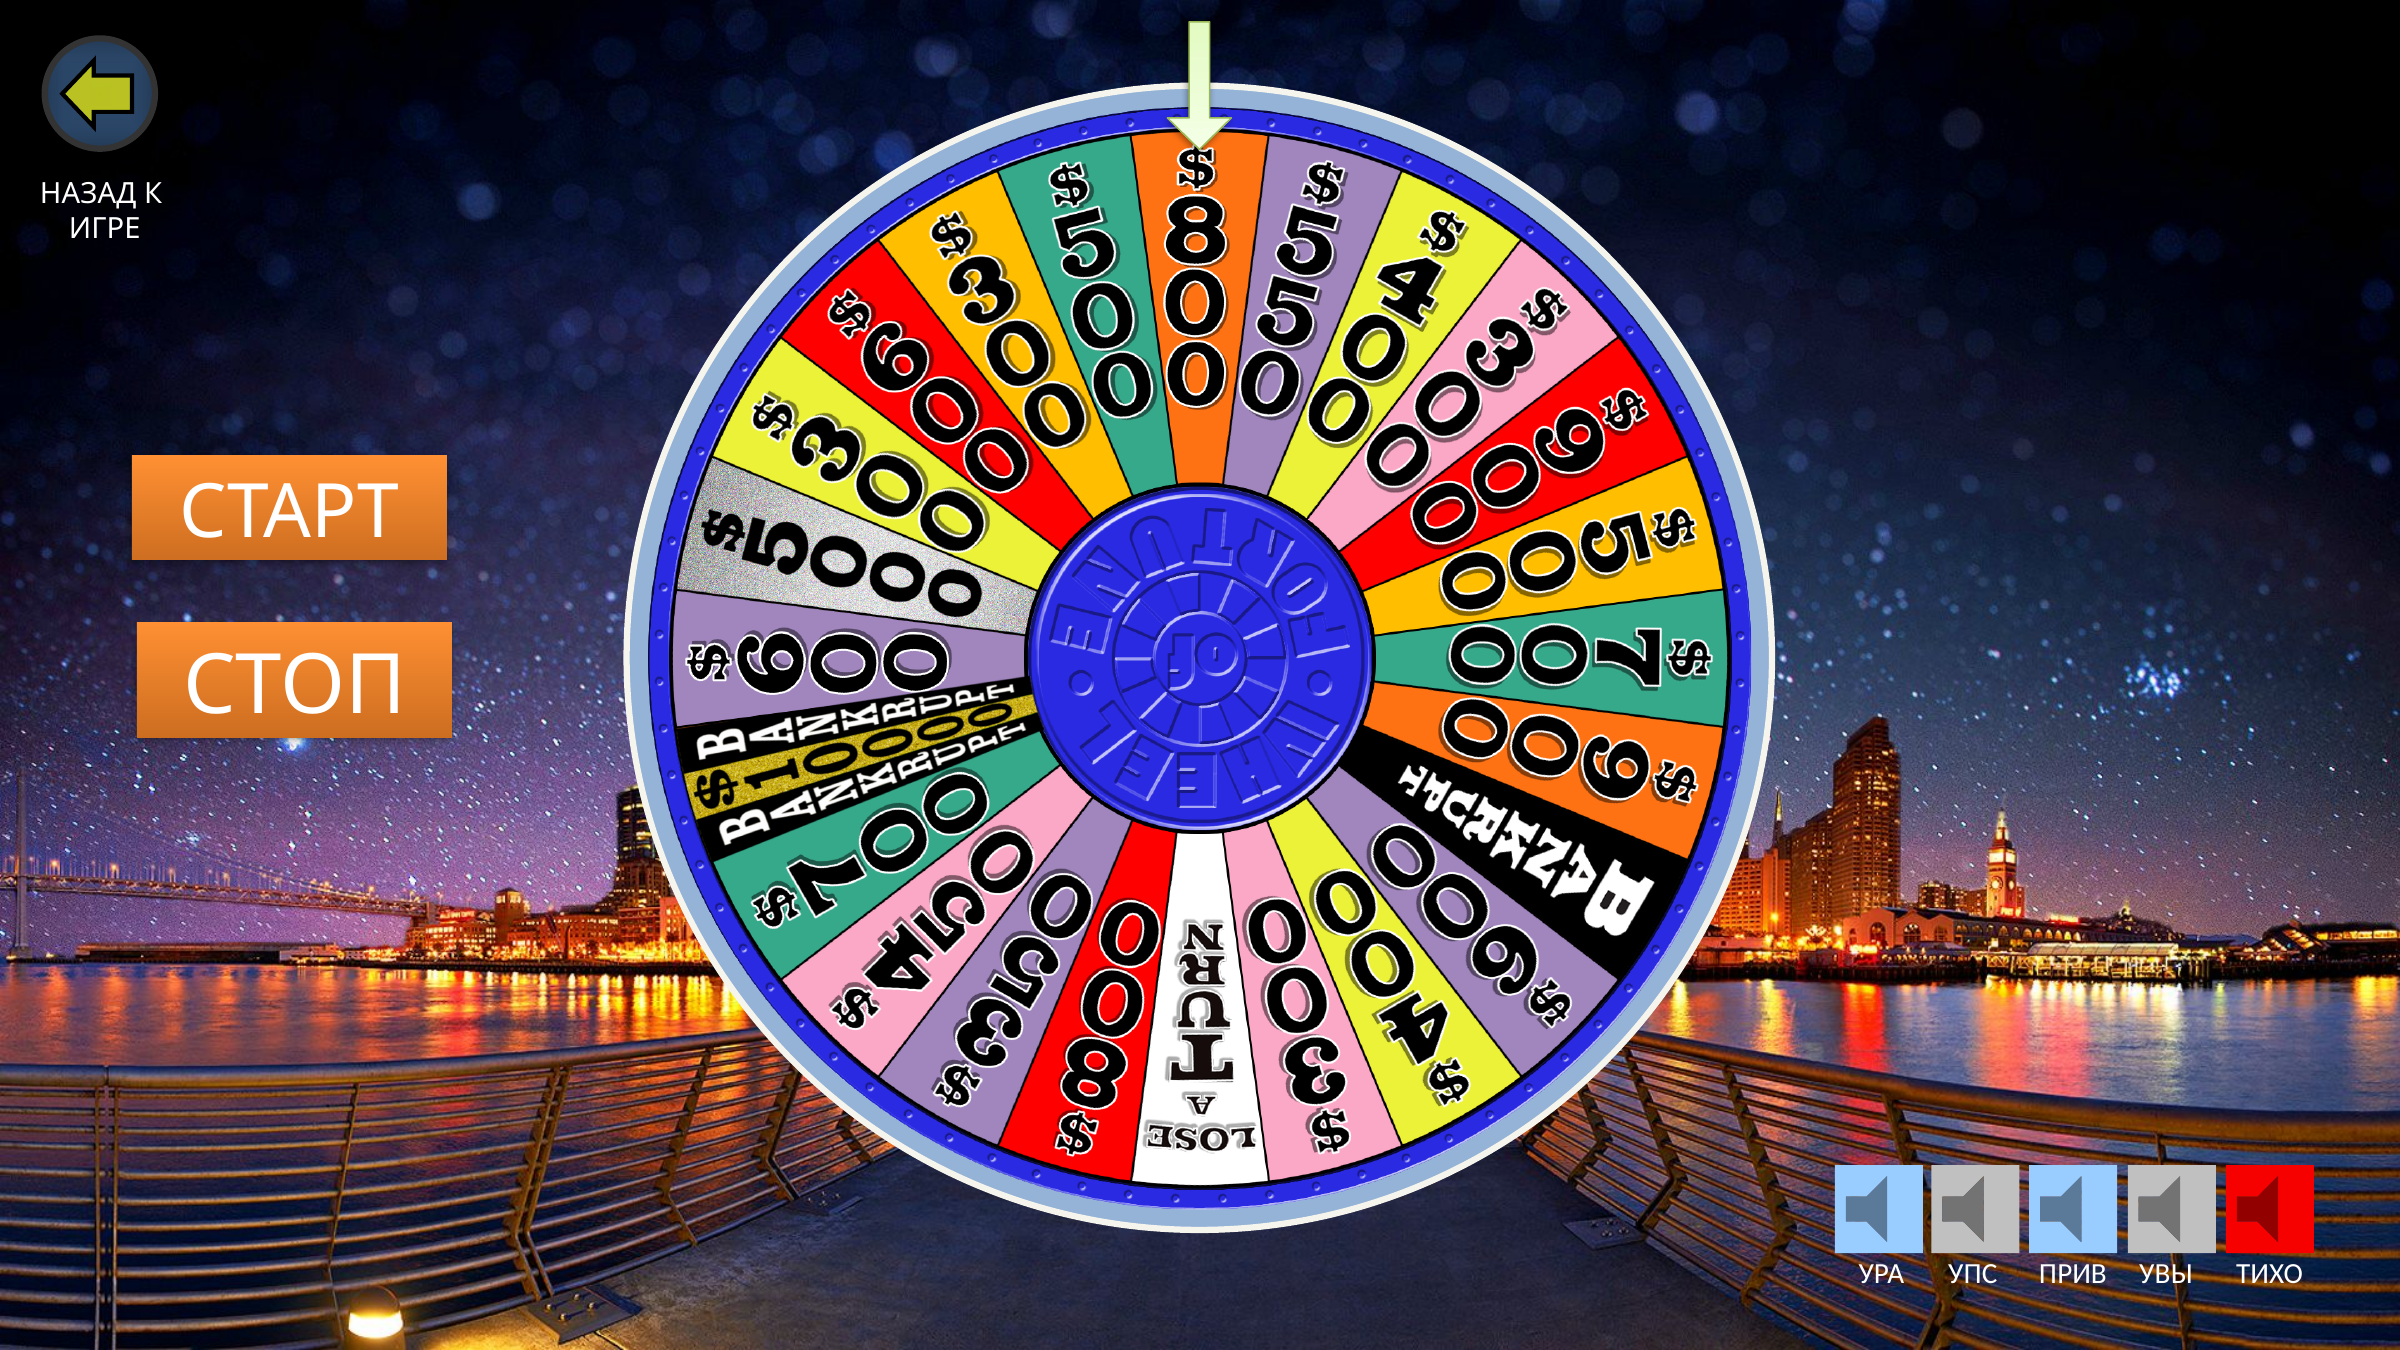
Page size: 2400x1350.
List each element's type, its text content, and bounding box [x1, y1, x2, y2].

picture [0, 0, 2400, 1350]
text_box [626, 85, 1773, 1231]
text_box [1188, 21, 1211, 83]
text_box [1834, 1164, 2331, 1298]
text_box НАЗАД К ИГРЕ [25, 166, 185, 252]
text_box СТОП [136, 622, 452, 738]
text_box СТАРТ [131, 455, 447, 560]
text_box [44, 37, 156, 149]
